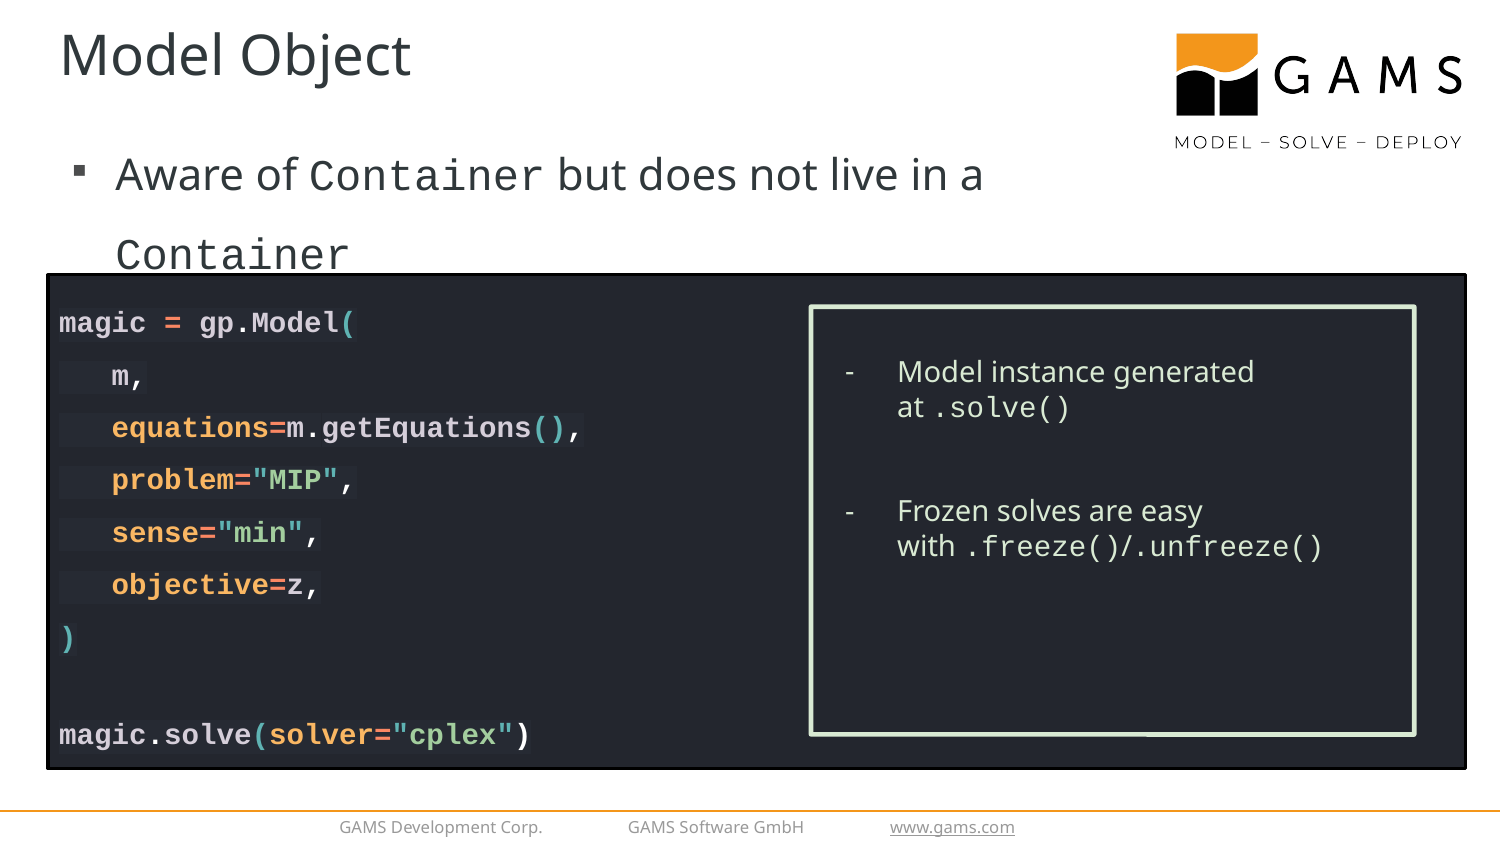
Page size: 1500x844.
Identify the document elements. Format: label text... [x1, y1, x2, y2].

picture [1170, 29, 1478, 153]
text_box Model instance generated at .solve() Frozen solves are easy with .freeze()/.unfreeze() [810, 306, 1415, 735]
list Aware of Container but does not live in a Container [48, 114, 1100, 274]
title Model Object [48, 17, 878, 97]
text_box magic = gp.Model( m, equations=m.getEquations(), problem="MIP", sense="min", objective=z, ) magic.solve(solver="cplex") [47, 274, 1466, 769]
